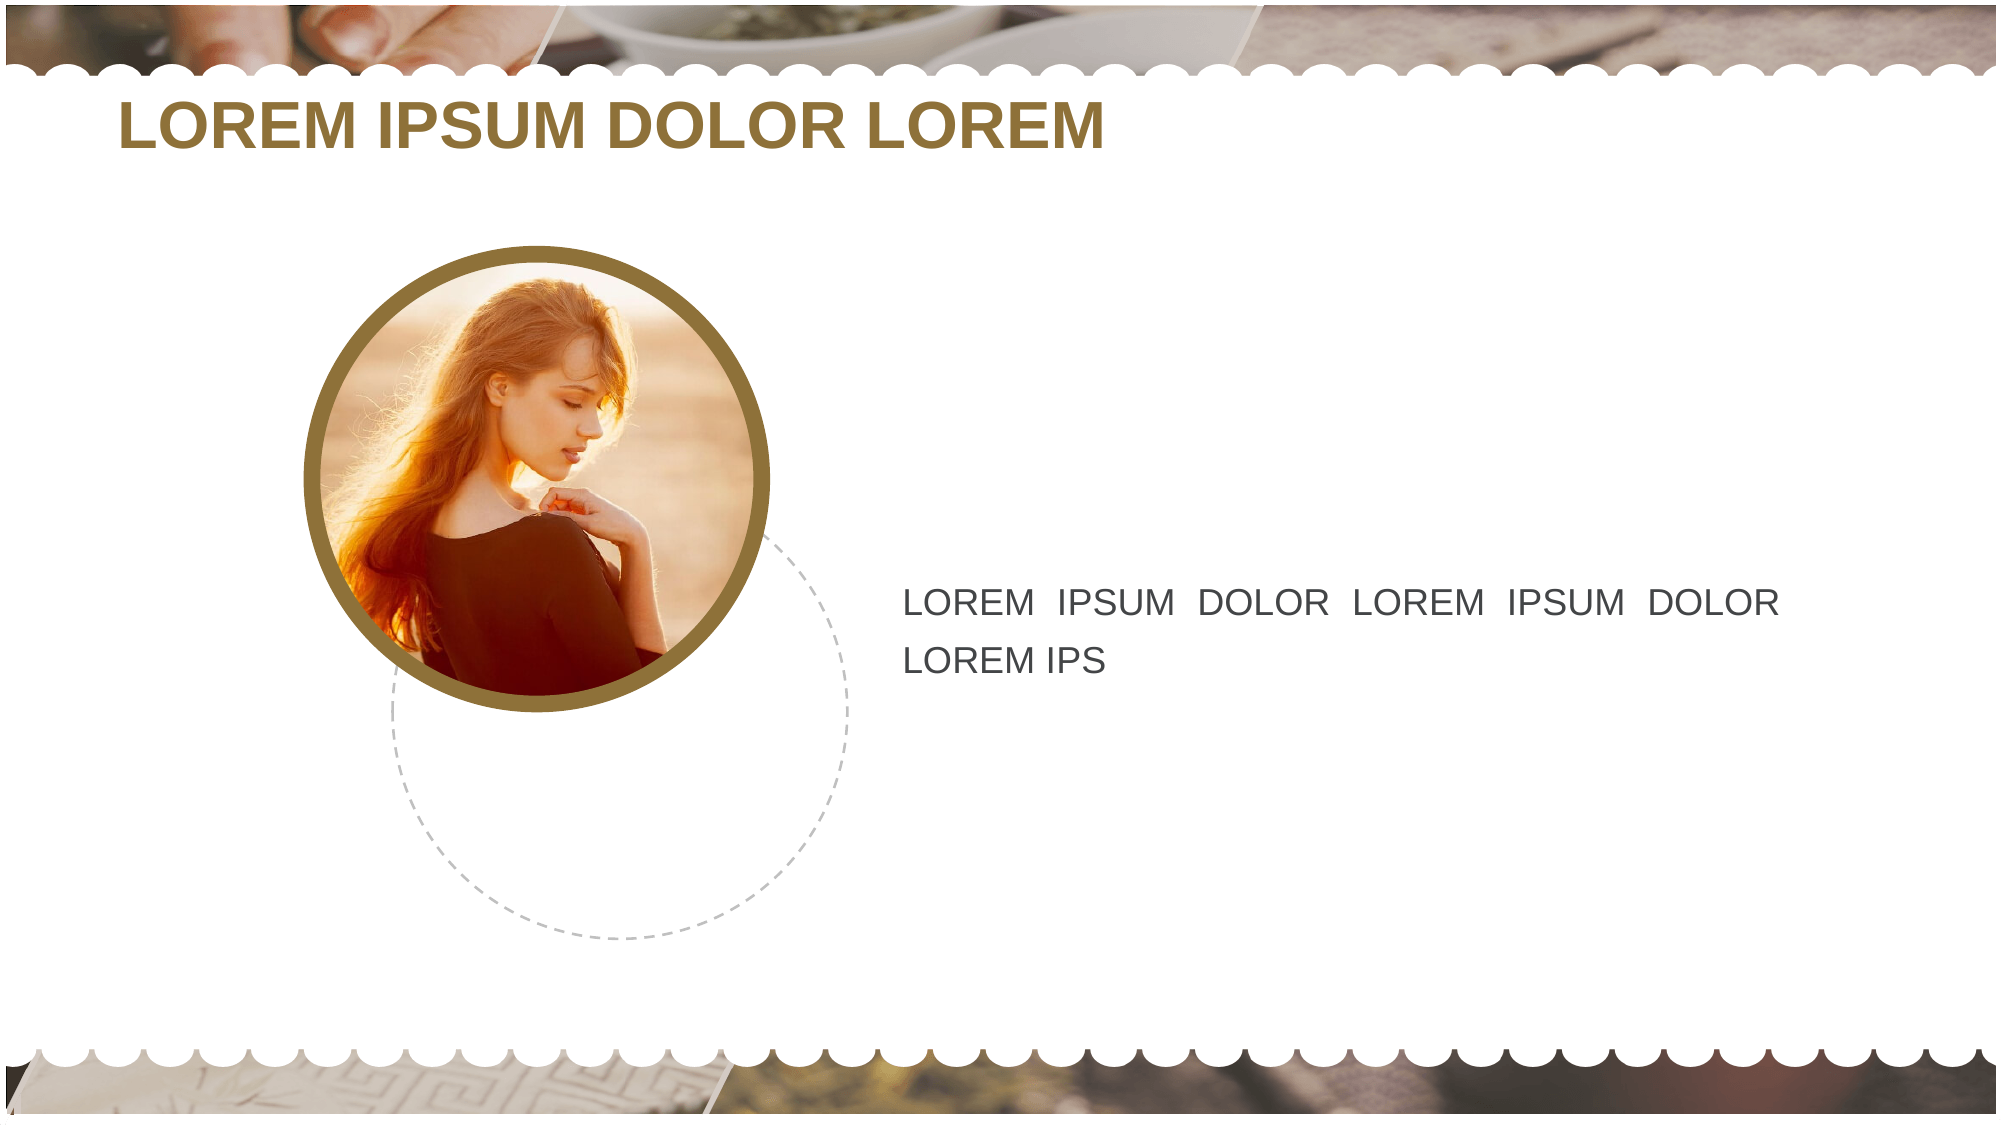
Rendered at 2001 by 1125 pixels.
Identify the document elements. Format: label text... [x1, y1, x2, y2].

text_box [310, 253, 763, 706]
text_box [391, 530, 849, 940]
text_box LOREM IPSUM DOLOR LOREM [102, 74, 1898, 180]
text_box LOREM IPSUM DOLOR LOREM IPSUM DOLOR LOREM IPS [887, 379, 1796, 867]
picture [0, 0, 2001, 1125]
